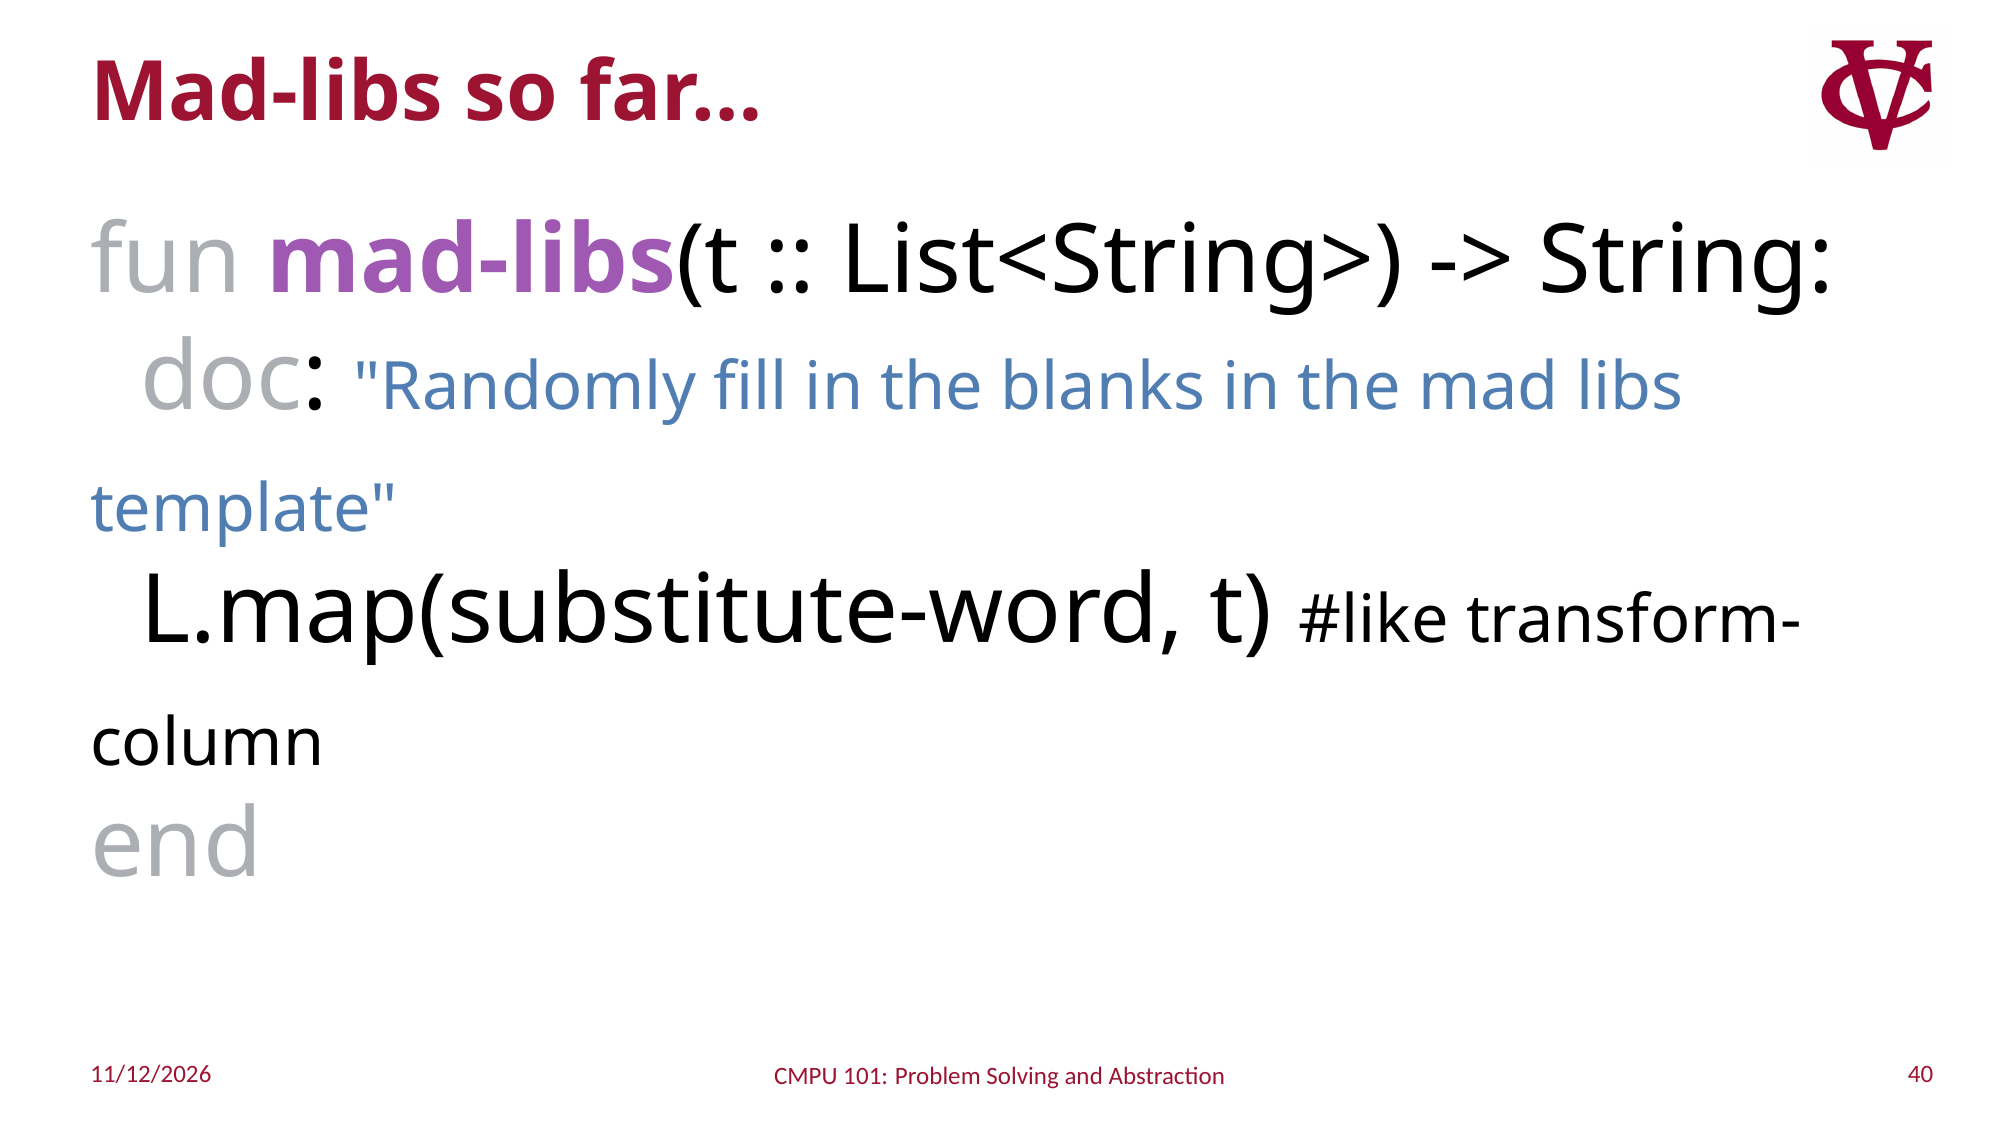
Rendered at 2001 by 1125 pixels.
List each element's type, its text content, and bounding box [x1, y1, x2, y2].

title Mad-libs so far… [75, 37, 1793, 151]
footer CMPU 101: Problem Solving and Abstraction [662, 1042, 1338, 1103]
picture [1809, 24, 1949, 164]
slide_number 40 [1384, 1042, 1949, 1103]
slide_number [75, 1042, 640, 1103]
list fun mad-libs(t :: List<String>) -> String: doc: "Randomly fill in the blanks in the mad libs template" L.map(substitute-word, t) #like transform-column end [75, 187, 1925, 1006]
